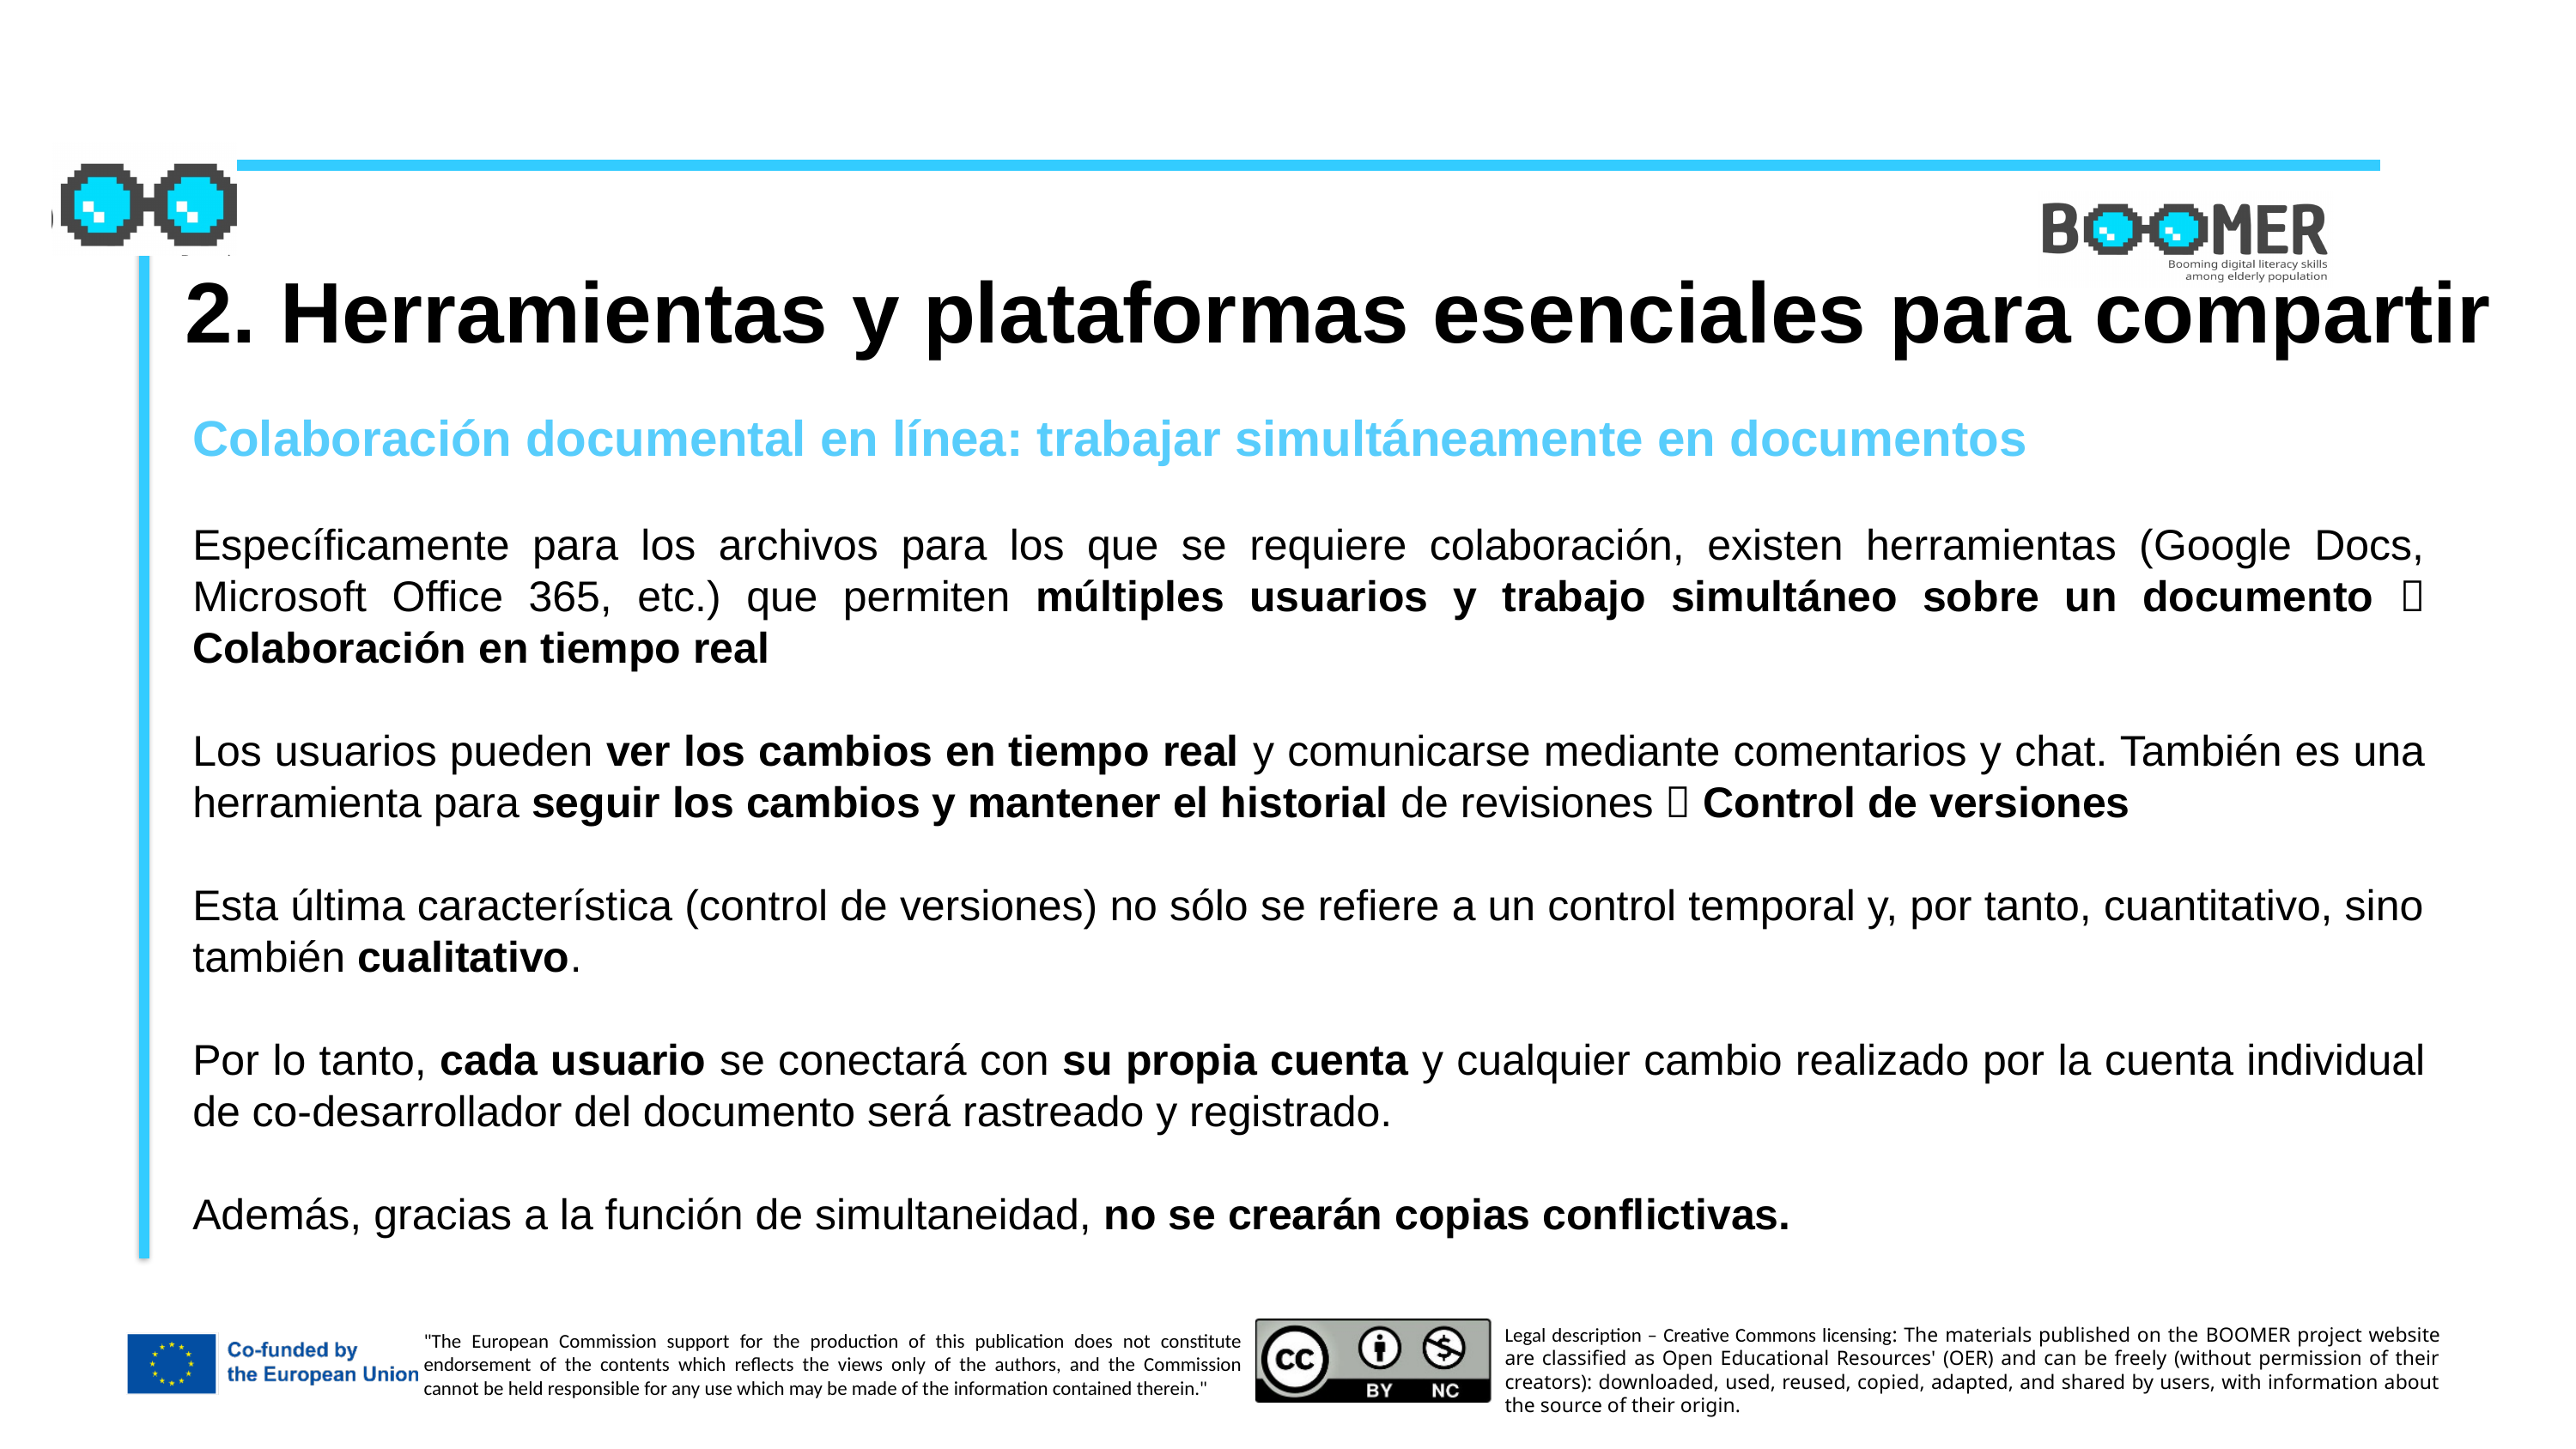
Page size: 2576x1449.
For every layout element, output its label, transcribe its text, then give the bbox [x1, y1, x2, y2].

text_box Colaboración documental en línea: trabajar simultáneamente en documentos Específicamente para los archivos para los que se requiere colaboración, existen herramientas (Google Docs, Microsoft Office 365, etc.) que permiten múltiples usuarios y trabajo simultáneo sobre un documento  Colaboración en tiempo real Los usuarios pueden ver los cambios en tiempo real y comunicarse mediante comentarios y chat. También es una herramienta para seguir los cambios y mantener el historial de revisiones  Control de versiones Esta última característica (control de versiones) no sólo se refiere a un control temporal y, por tanto, cuantitativo, sino también cualitativo. Por lo tanto, cada usuario se conectará con su propia cuenta y cualquier cambio realizado por la cuenta individual de co-desarrollador del documento será rastreado y registrado. Además, gracias a la función de simultaneidad, no se crearán copias conflictivas. [179, 399, 2439, 1246]
picture [2038, 191, 2334, 251]
picture [124, 1331, 441, 1397]
picture [1255, 1318, 1492, 1403]
picture [52, 142, 237, 256]
text_box 2. Herramientas y plataformas esenciales para compartir [172, 251, 2576, 367]
